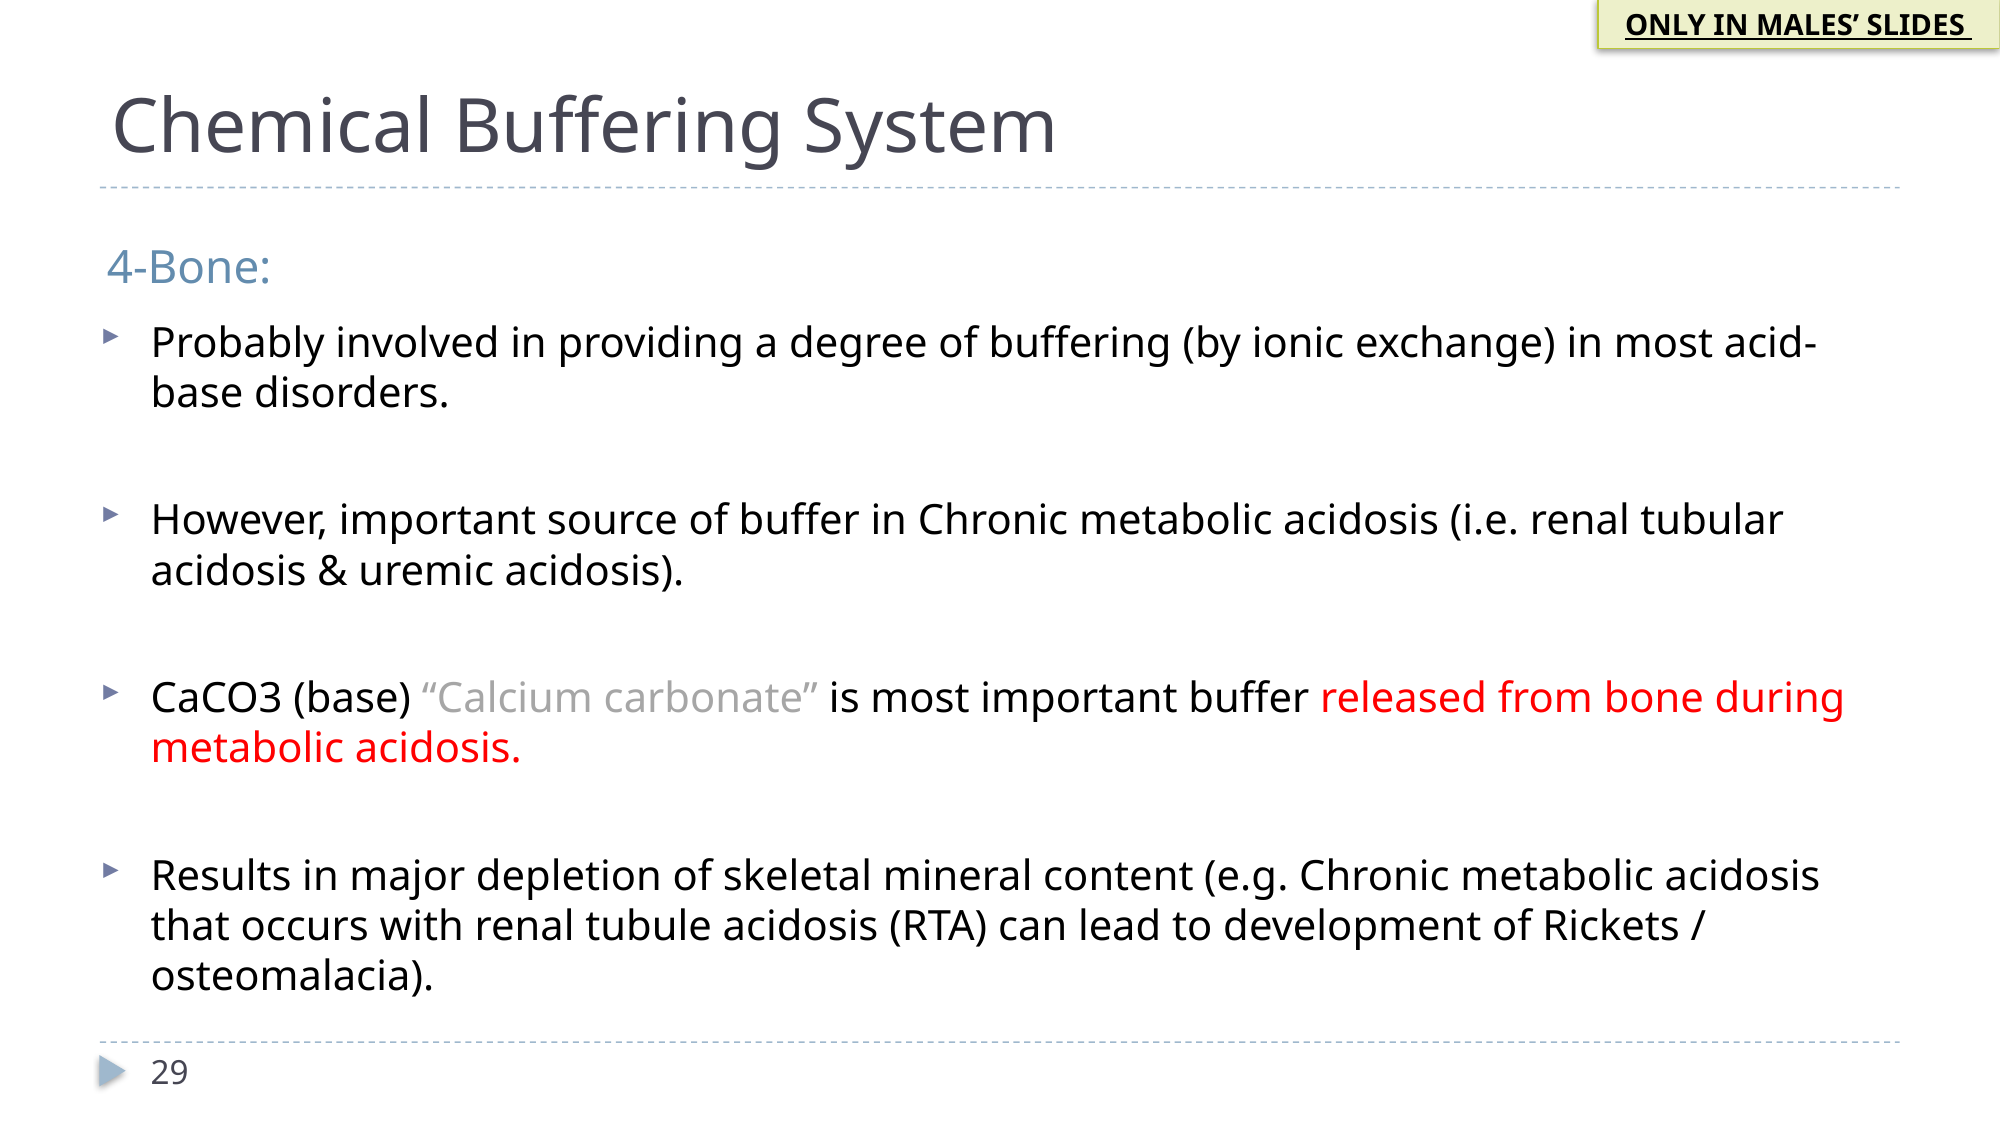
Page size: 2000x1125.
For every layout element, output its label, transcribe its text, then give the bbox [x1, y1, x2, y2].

title 4-Bone: [90, 138, 1890, 302]
text_box ONLY IN MALES’ SLIDES [1597, 0, 2000, 49]
list Probably involved in providing a degree of buffering (by ionic exchange) in most acid-base disorders. However, important source of buffer in Chronic metabolic acidosis (i.e. renal tubular acidosis & uremic acidosis). CaCO3 (base) “Calcium carbonate” is most important buffer released from bone during metabolic acidosis. Results in major depletion of skeletal mineral content (e.g. Chronic metabolic acidosis that occurs with renal tubule acidosis (RTA) can lead to development of Rickets / osteomalacia). [83, 307, 1884, 1118]
text_box Chemical Buffering System [94, 12, 1894, 176]
